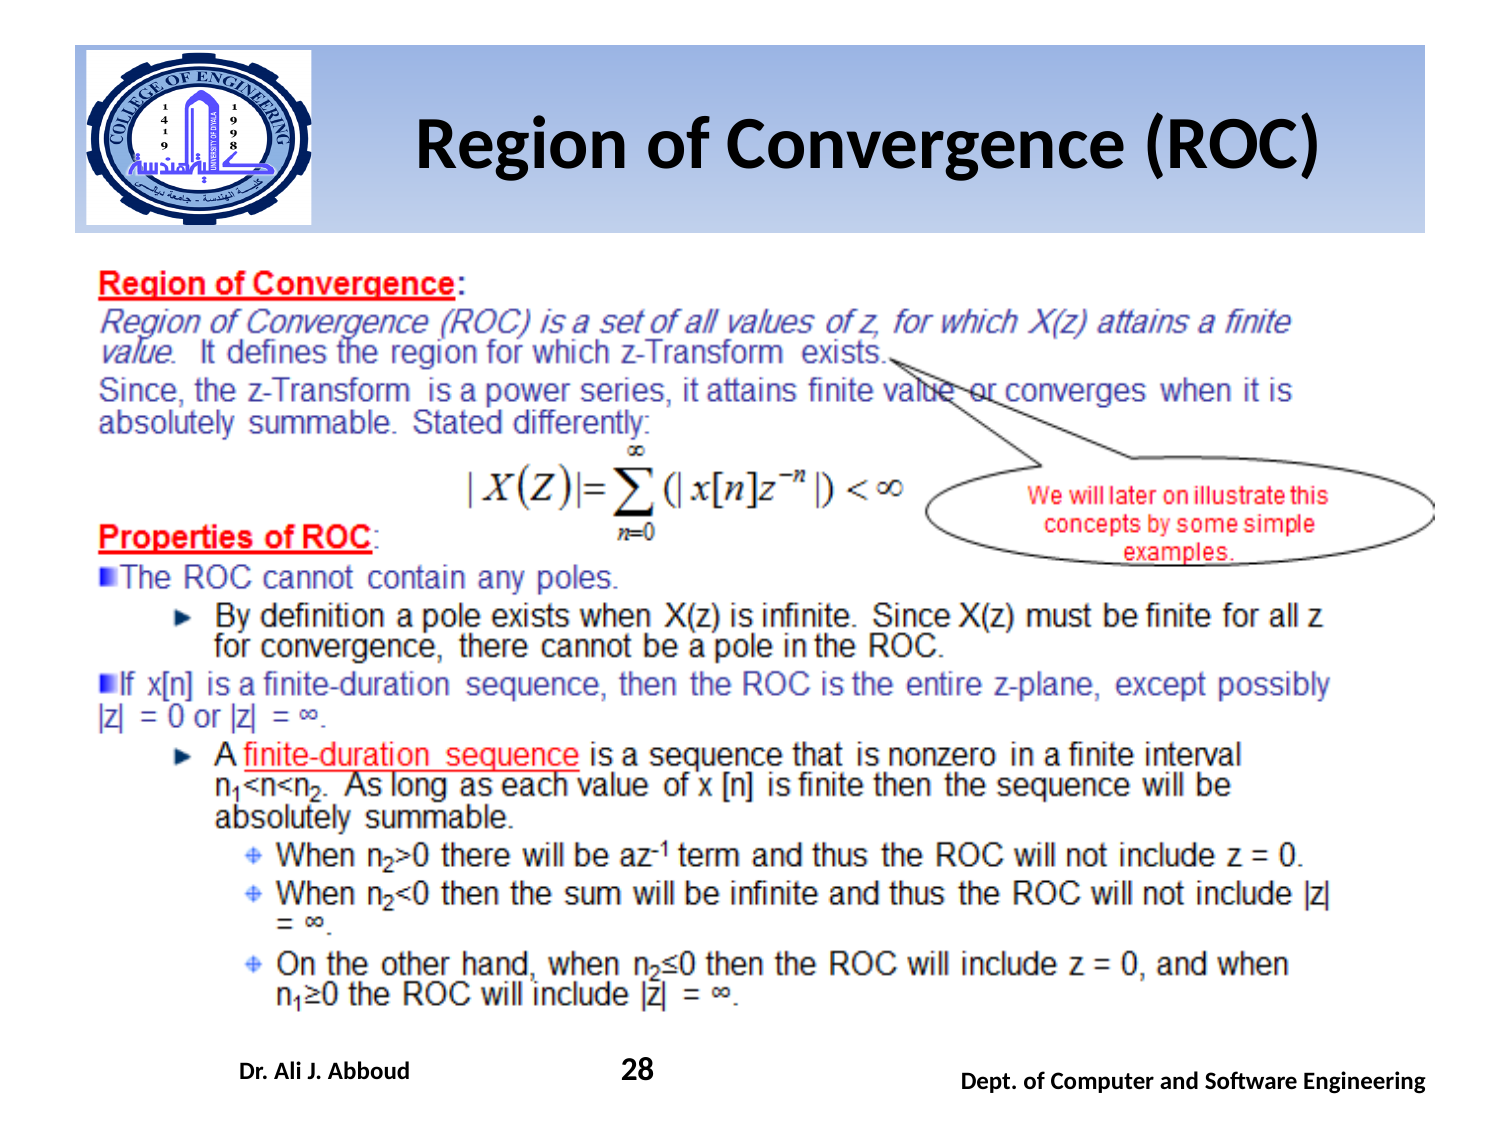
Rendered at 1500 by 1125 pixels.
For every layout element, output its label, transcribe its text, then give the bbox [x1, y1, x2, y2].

footer Dept. of Computer and Software Engineering [924, 1050, 1463, 1110]
title Region of Convergence (ROC) [75, 45, 1425, 233]
text_box Dr. Ali J. Abboud [162, 1049, 488, 1100]
picture [86, 49, 312, 226]
slide_number 28 [488, 1049, 813, 1098]
picture [74, 257, 1435, 1040]
